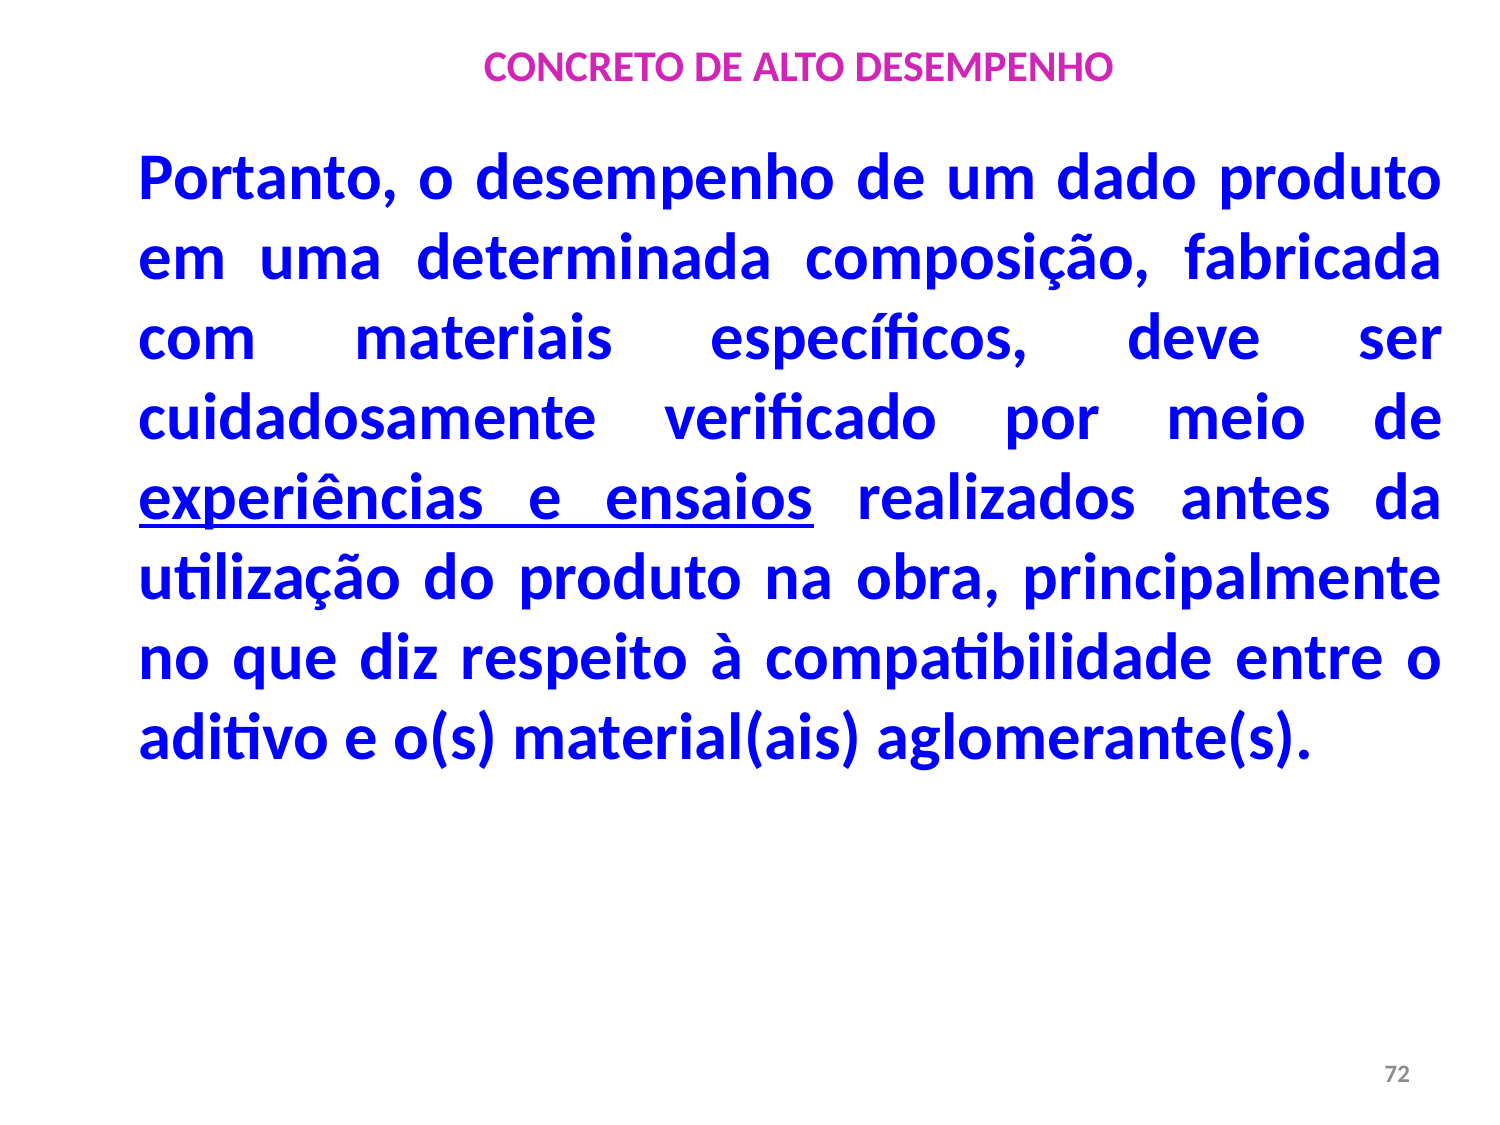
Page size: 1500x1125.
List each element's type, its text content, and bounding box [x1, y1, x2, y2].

text_box Portanto, o desempenho de um dado produto em uma determinada composição, fabricada com materiais específicos, deve ser cuidadosamente verificado por meio de experiências e ensaios realizados antes da utilização do produto na obra, principalmente no que diz respeito à compatibilidade entre o aditivo e o(s) material(ais) aglomerante(s). [123, 125, 1459, 780]
slide_number 72 [1074, 1042, 1425, 1103]
text_box CONCRETO DE ALTO DESEMPENHO [123, 30, 1474, 102]
